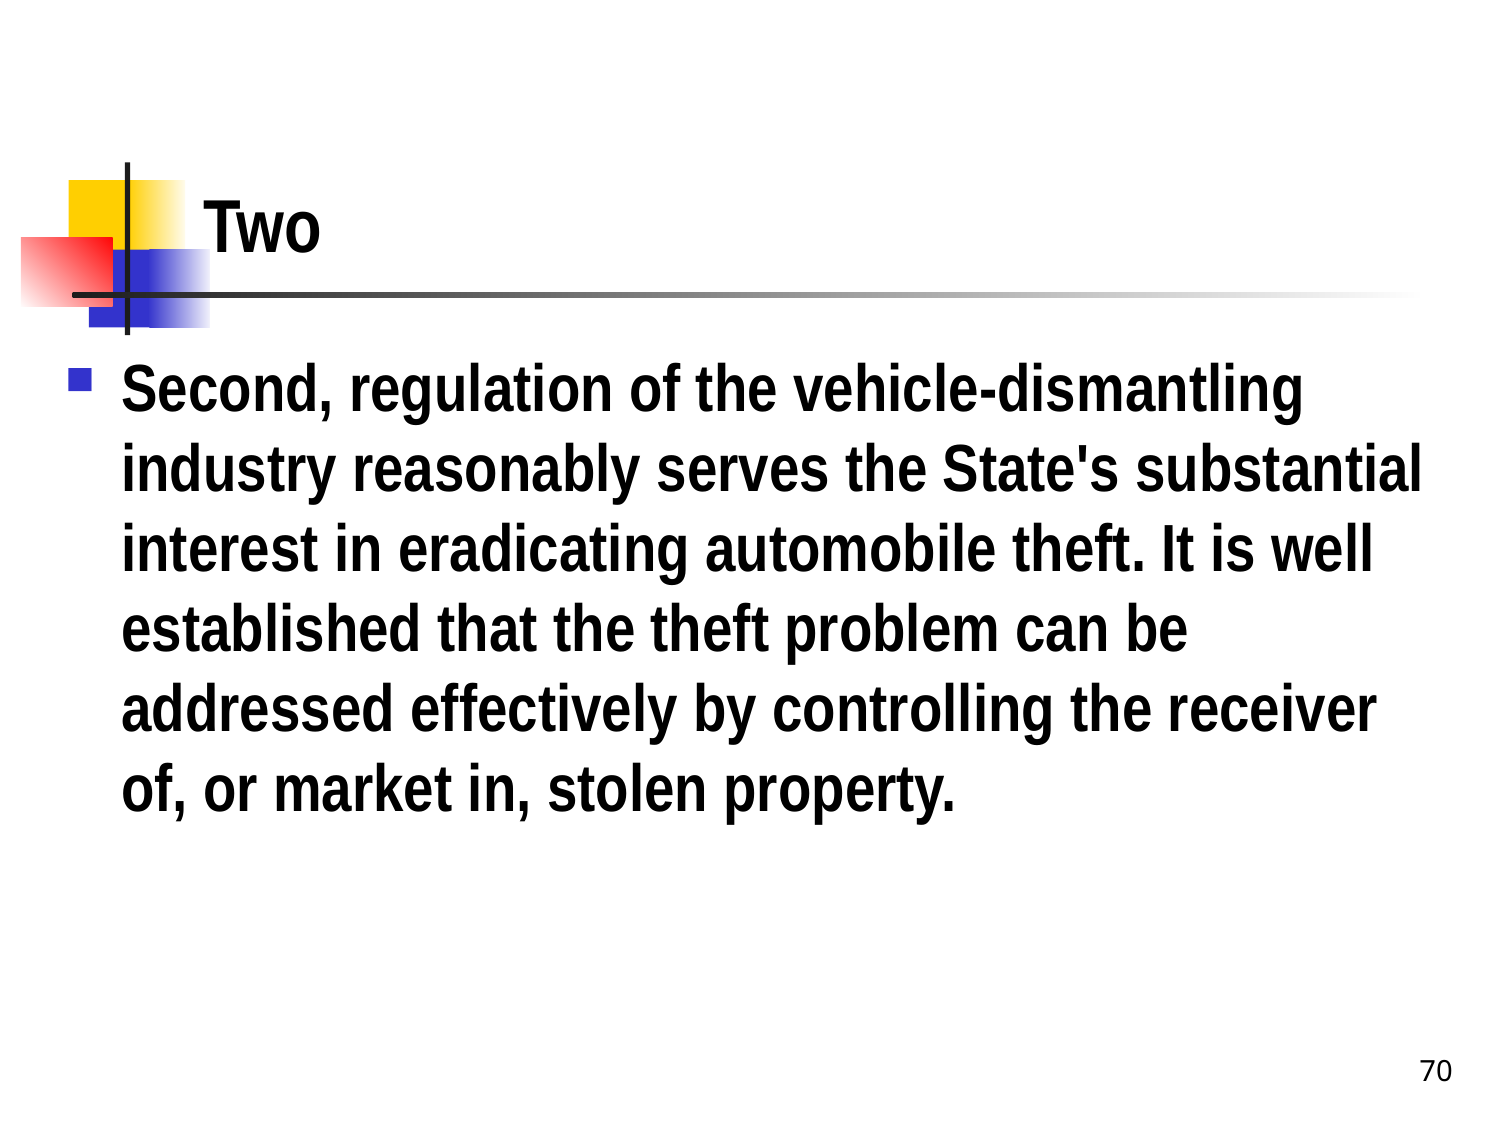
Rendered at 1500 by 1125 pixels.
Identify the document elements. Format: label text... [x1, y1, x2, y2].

list Second, regulation of the vehicle-dismantling industry reasonably serves the State's substantial interest in eradicating automobile theft. It is well established that the theft problem can be addressed effectively by controlling the receiver of, or market in, stolen property. [50, 337, 1450, 1075]
slide_number 70 [1155, 1024, 1468, 1100]
title Two [188, 35, 1468, 275]
